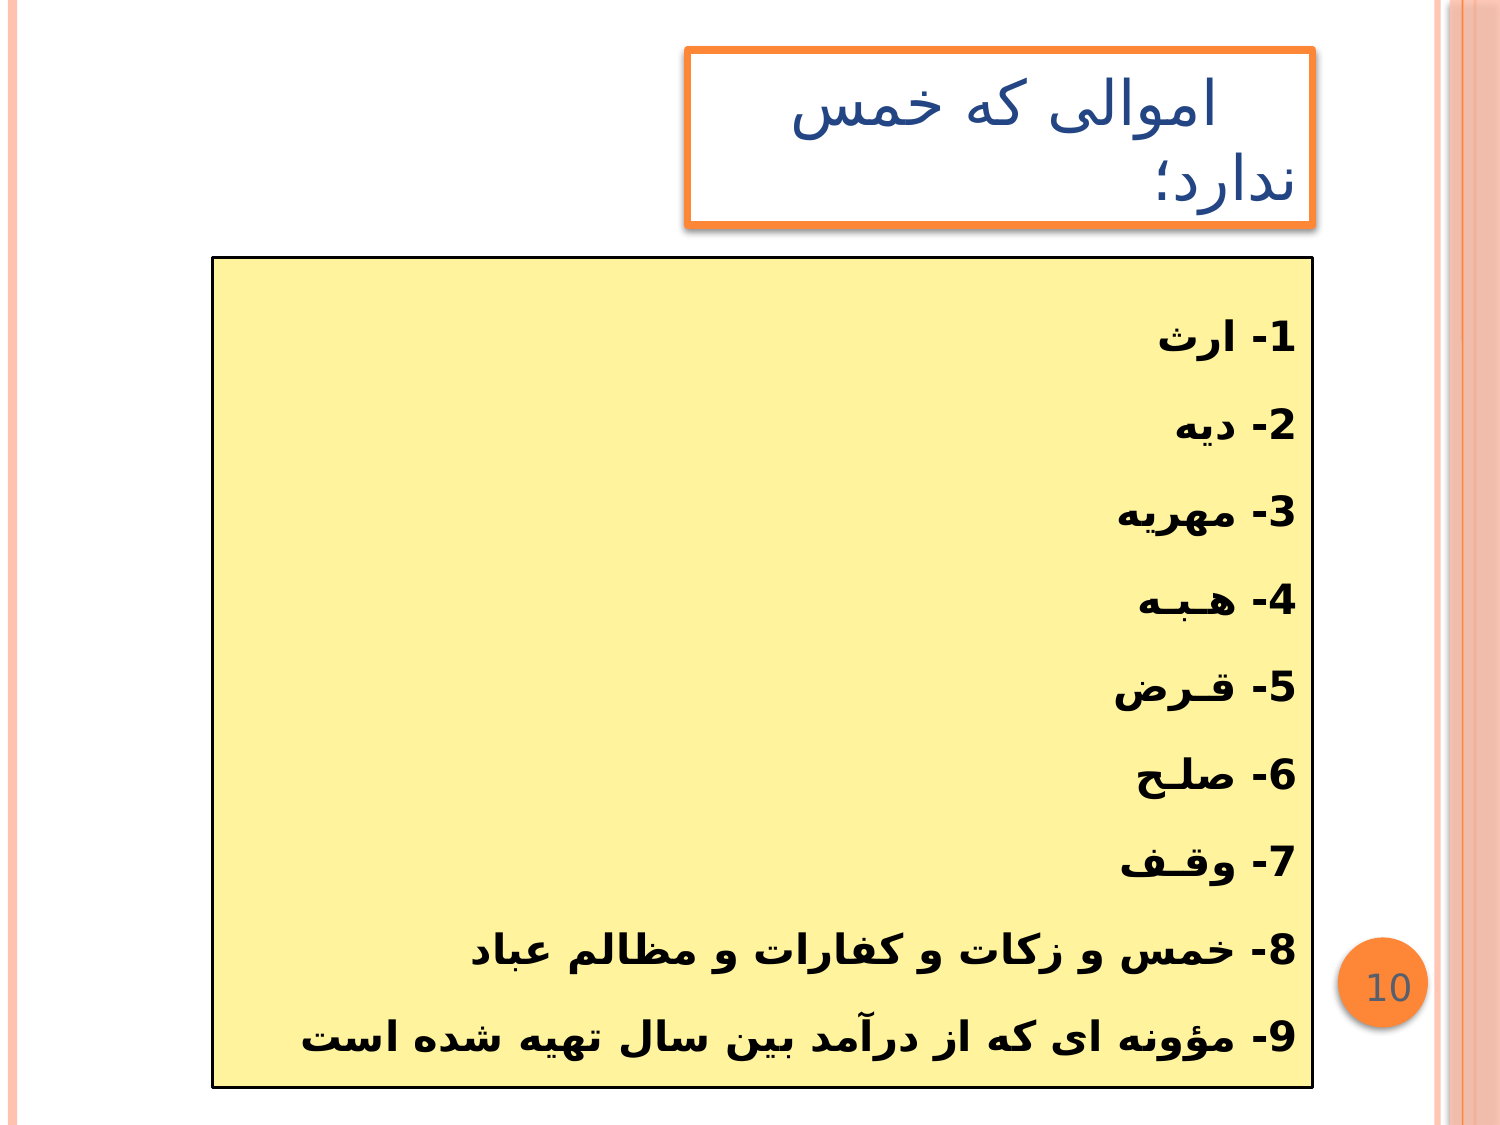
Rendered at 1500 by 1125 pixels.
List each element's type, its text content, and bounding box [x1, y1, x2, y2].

list 1- ارث 2- دیه 3- مهریه 4- هـبـه 5- قـرض 6- صلـح 7- وقـف 8- خمس و زکات و کفارات و مظالم عباد 9- مؤونه ای که از درآمد بین سال تهیه شده است [211, 256, 1314, 1089]
footer 10 [1350, 924, 1500, 1049]
title اموالی که خمس ندارد؛ [684, 46, 1316, 229]
